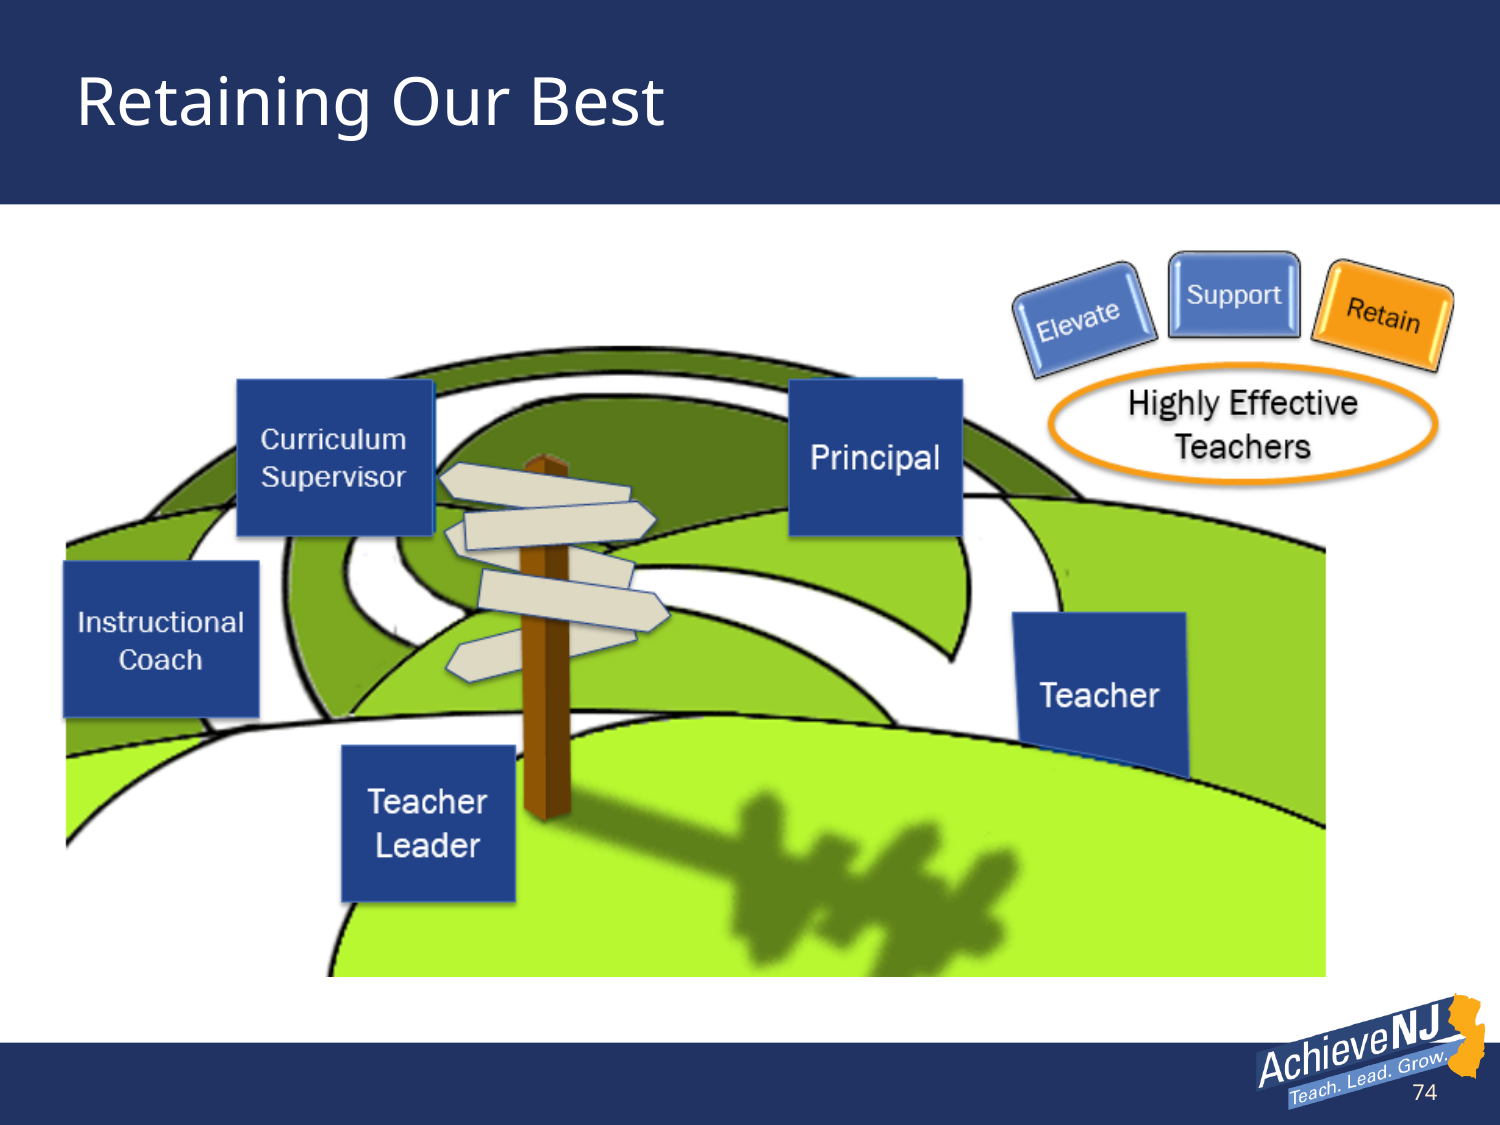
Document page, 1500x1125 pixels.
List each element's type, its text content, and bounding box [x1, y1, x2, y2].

picture [59, 243, 1455, 977]
title Retaining Our Best [0, 0, 1500, 205]
picture [1247, 993, 1485, 1110]
